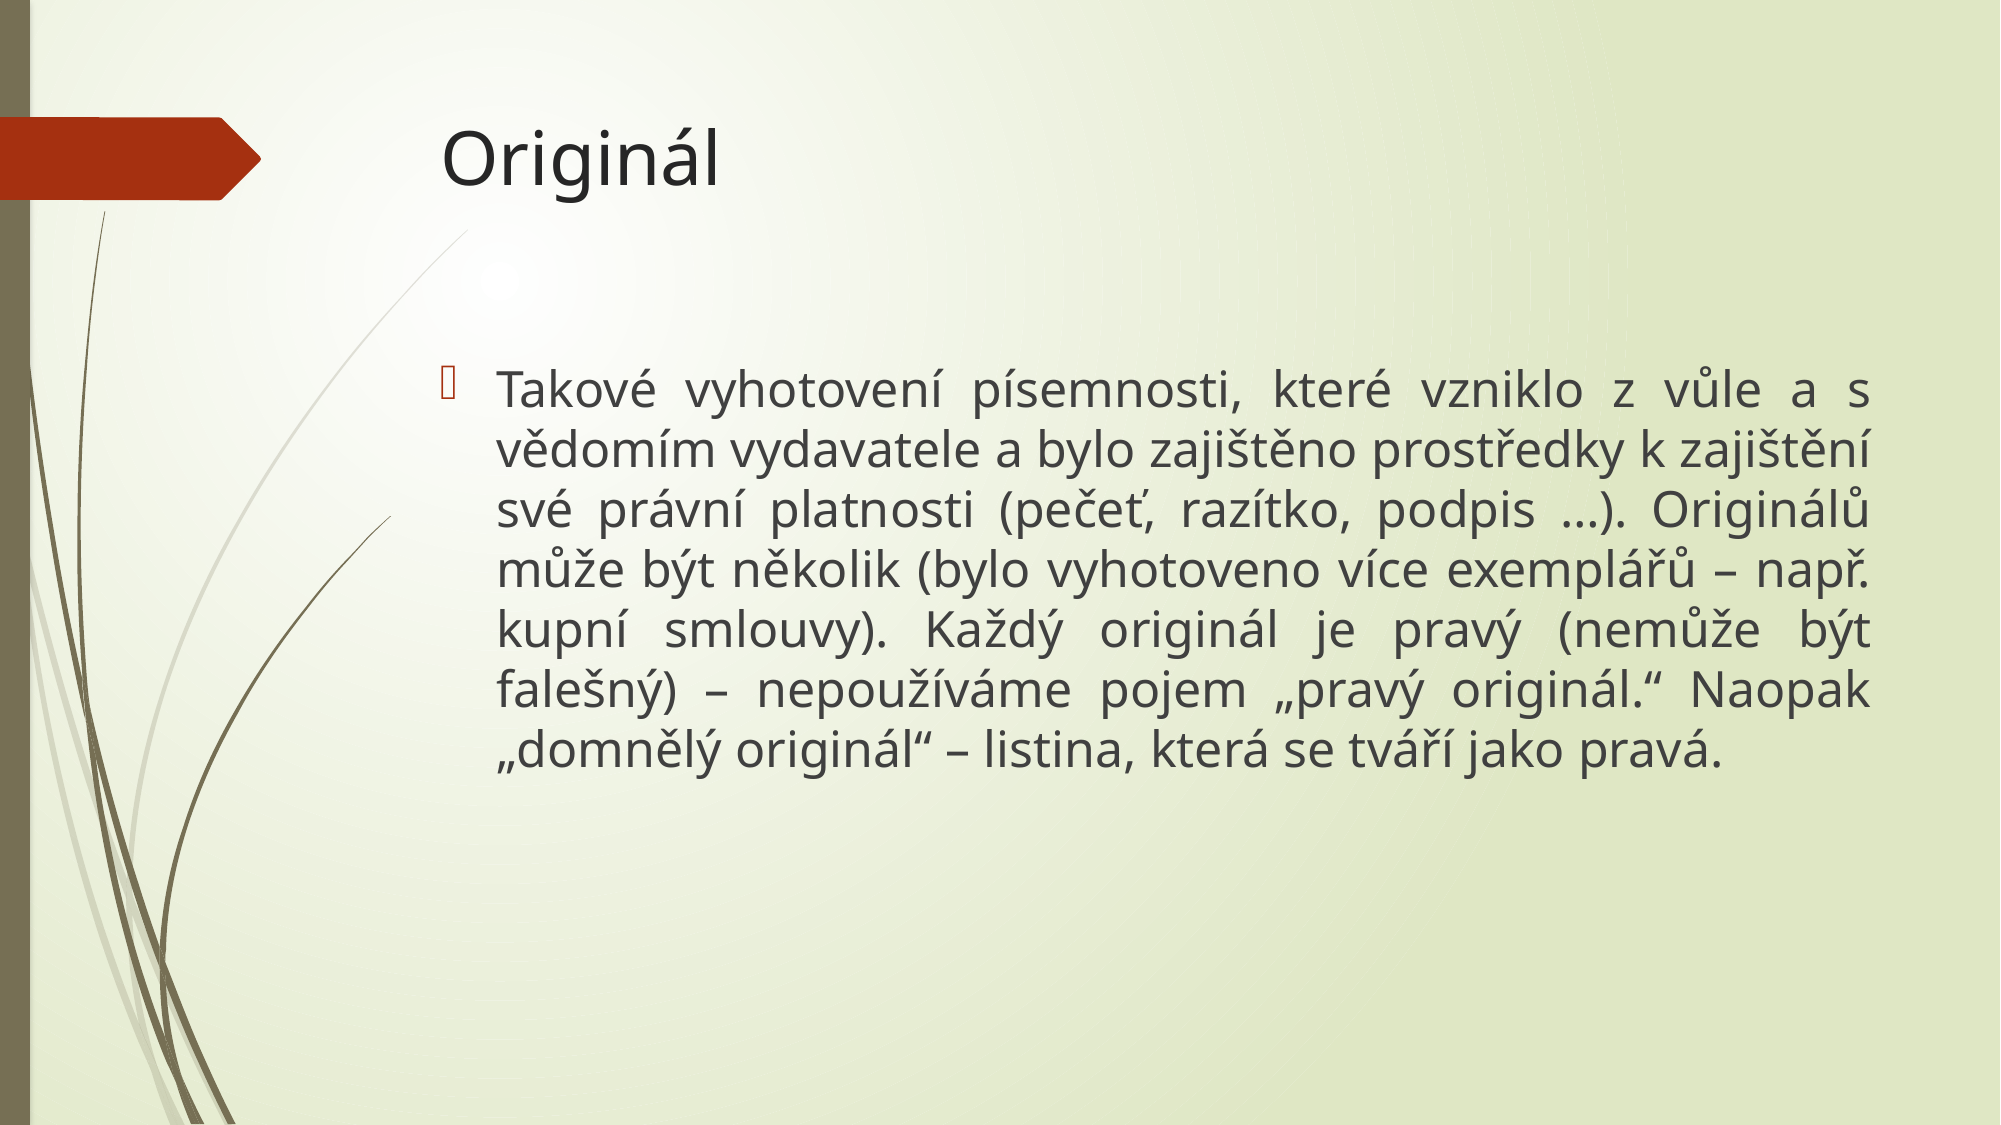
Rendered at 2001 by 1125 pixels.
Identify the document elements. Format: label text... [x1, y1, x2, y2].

title Originál [425, 102, 1888, 313]
list Takové vyhotovení písemnosti, které vzniklo z vůle a s vědomím vydavatele a bylo zajištěno prostředky k zajištění své právní platnosti (pečeť, razítko, podpis …). Originálů může být několik (bylo vyhotoveno více exemplářů – např. kupní smlouvy). Každý originál je pravý (nemůže být falešný) – nepoužíváme pojem „pravý originál.“ Naopak „domnělý originál“ – listina, která se tváří jako pravá. [424, 350, 1888, 970]
